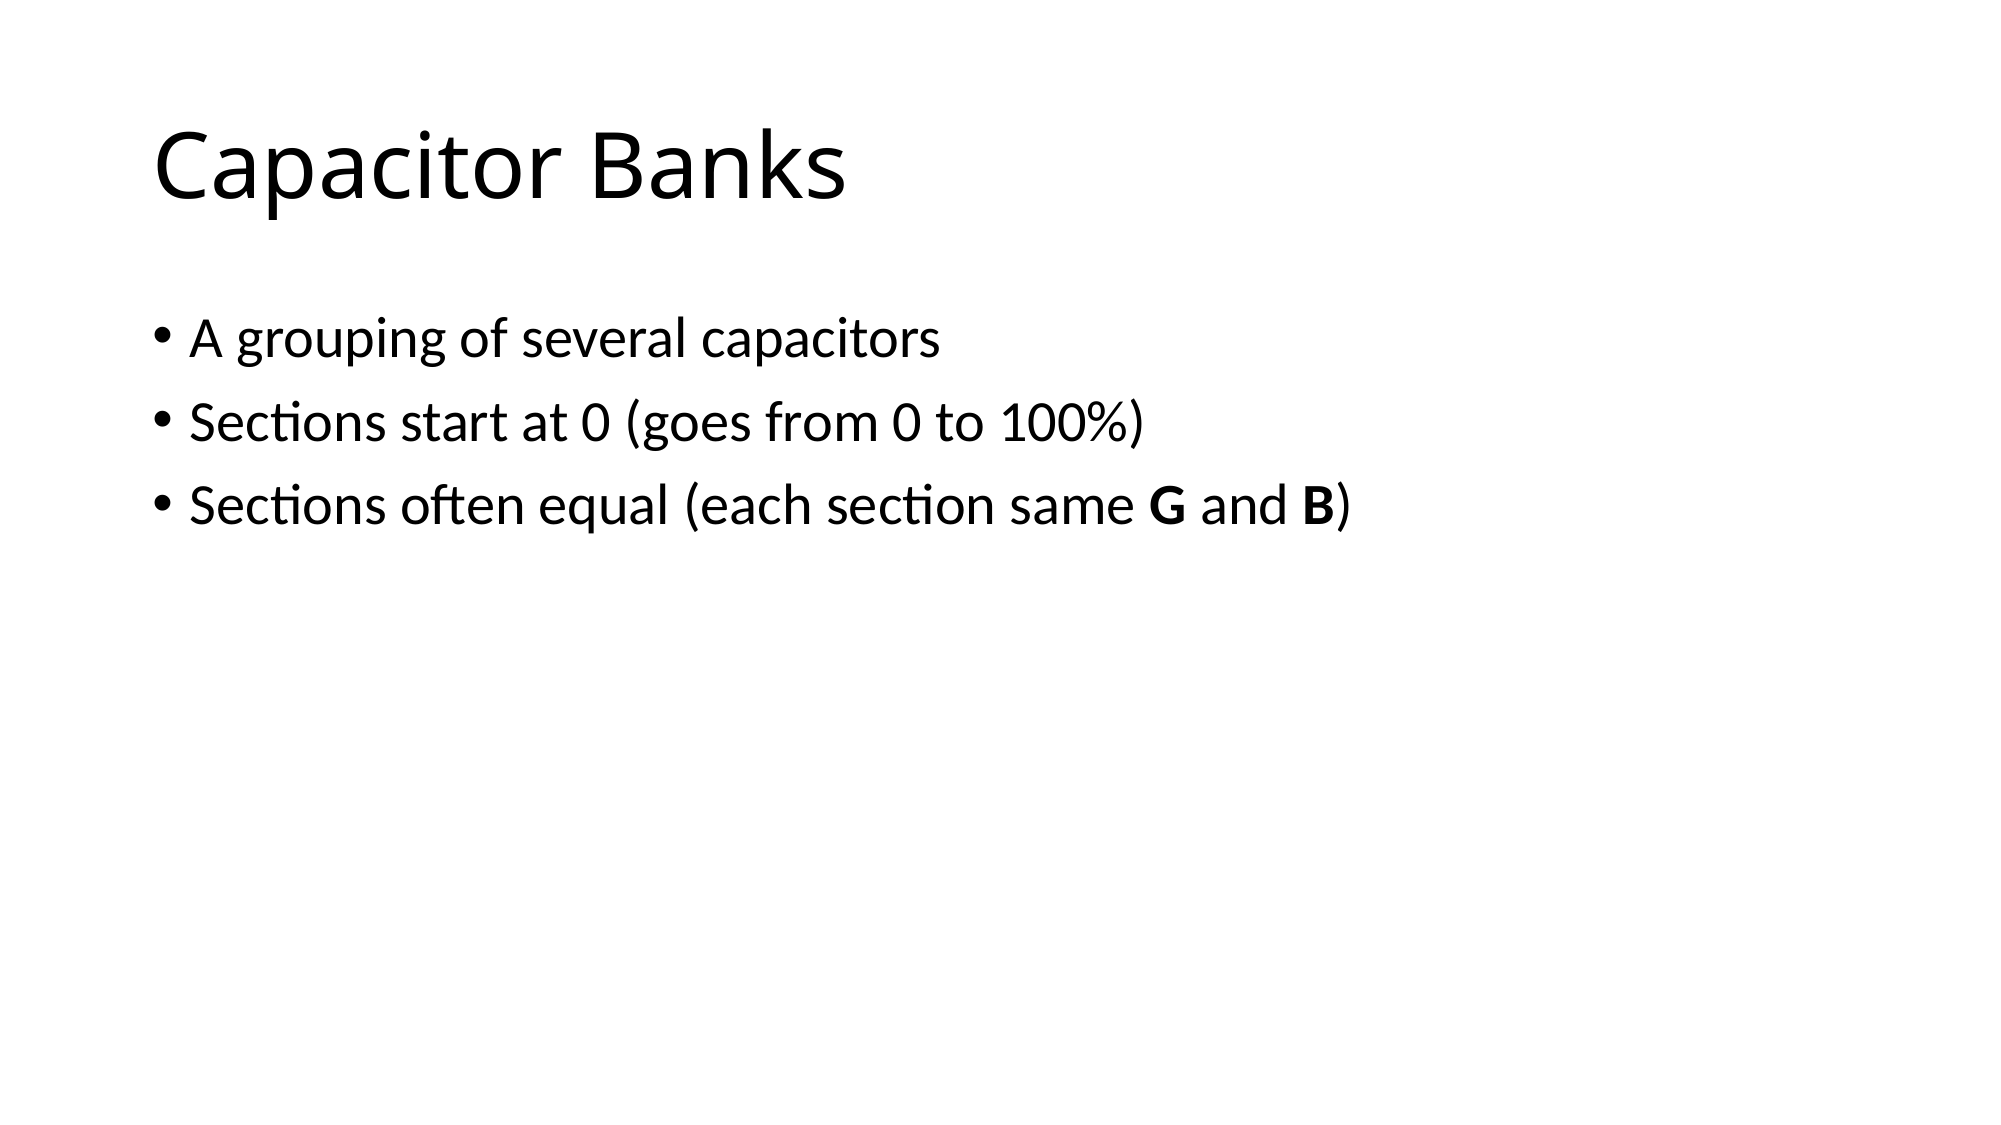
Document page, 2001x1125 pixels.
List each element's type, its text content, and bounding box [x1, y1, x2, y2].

list A grouping of several capacitors Sections start at 0 (goes from 0 to 100%) Sections often equal (each section same G and B) [137, 299, 1863, 1014]
title Capacitor Banks [137, 59, 1863, 278]
